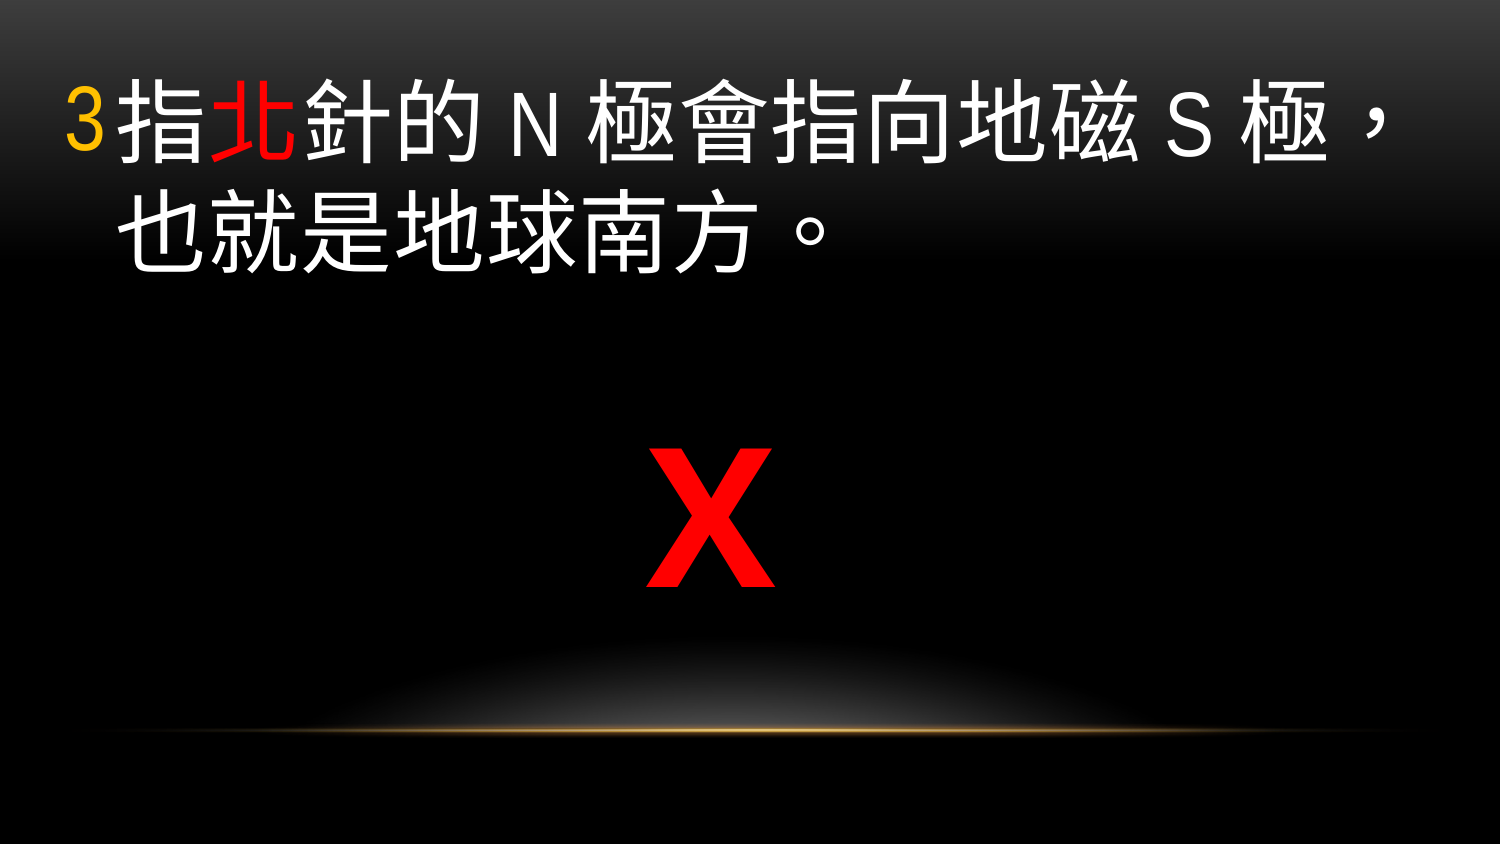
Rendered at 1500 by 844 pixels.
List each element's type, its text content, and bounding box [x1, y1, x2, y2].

slide_number 2 [4, 91, 167, 137]
text_box X [631, 386, 833, 635]
picture [0, 0, 1500, 844]
title 指北針的N極會指向地磁S極，也就是地球南方。 [100, 55, 1401, 292]
